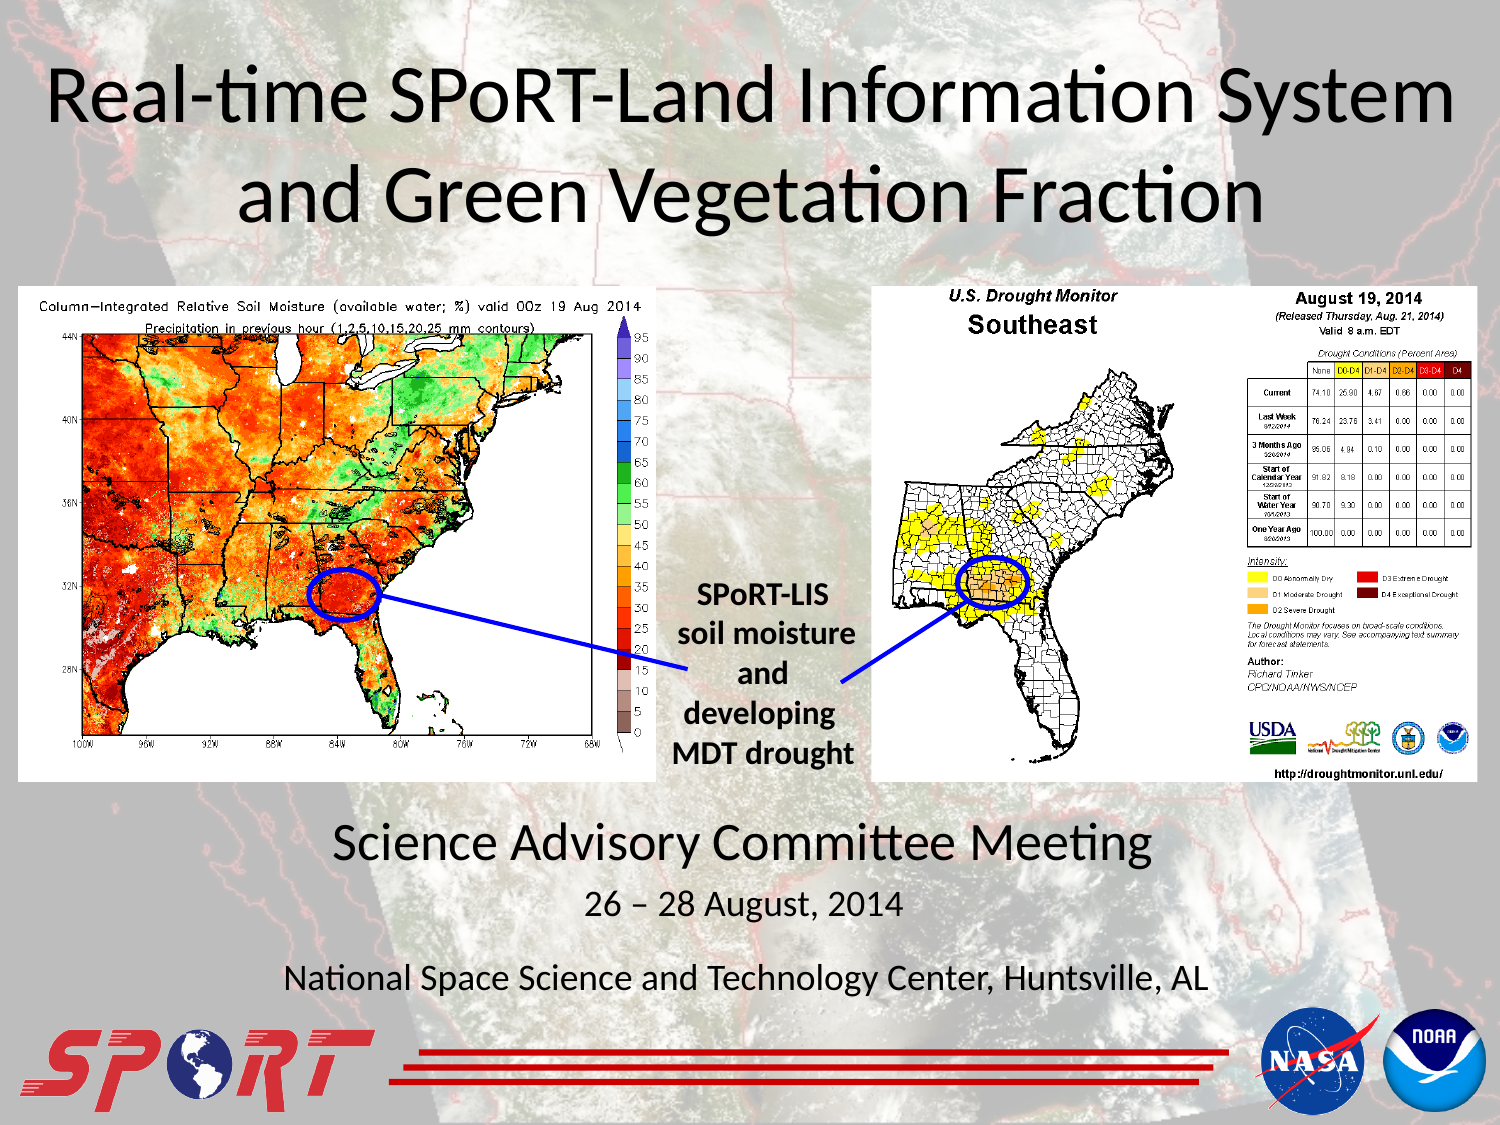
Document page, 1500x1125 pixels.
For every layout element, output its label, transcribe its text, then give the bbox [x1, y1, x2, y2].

subtitle Science Advisory Committee Meeting 26 – 28 August, 2014 [50, 798, 1438, 987]
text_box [18, 286, 1478, 782]
title Real-time SPoRT-Land Information System and Green Vegetation Fraction [8, 40, 1495, 238]
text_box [13, 1001, 1486, 1120]
text_box National Space Science and Technology Center, Huntsville, AL [268, 945, 1225, 1000]
